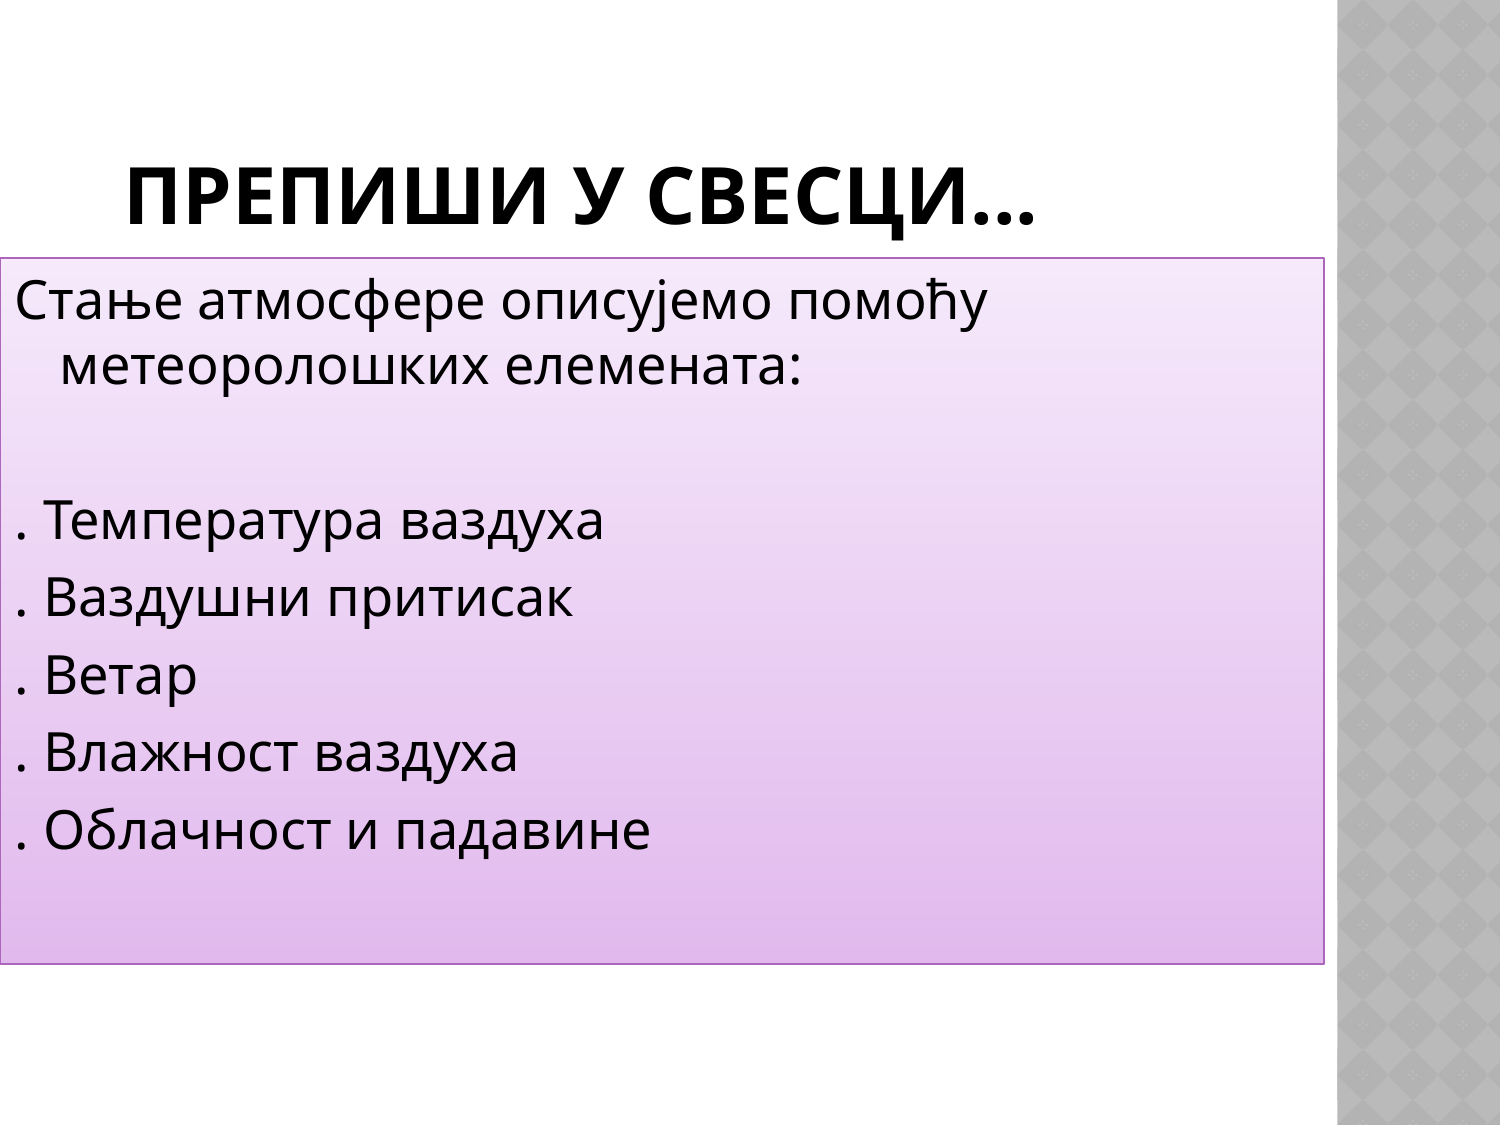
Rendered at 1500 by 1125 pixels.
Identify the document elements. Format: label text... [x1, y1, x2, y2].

title Препиши у свесци... [75, 52, 1263, 240]
list Стање атмосфере описујемо помоћу метеоролошких елемената: . Температура ваздуха . Ваздушни притисак . Ветар . Влажност ваздуха . Облачност и падавине [0, 257, 1325, 965]
